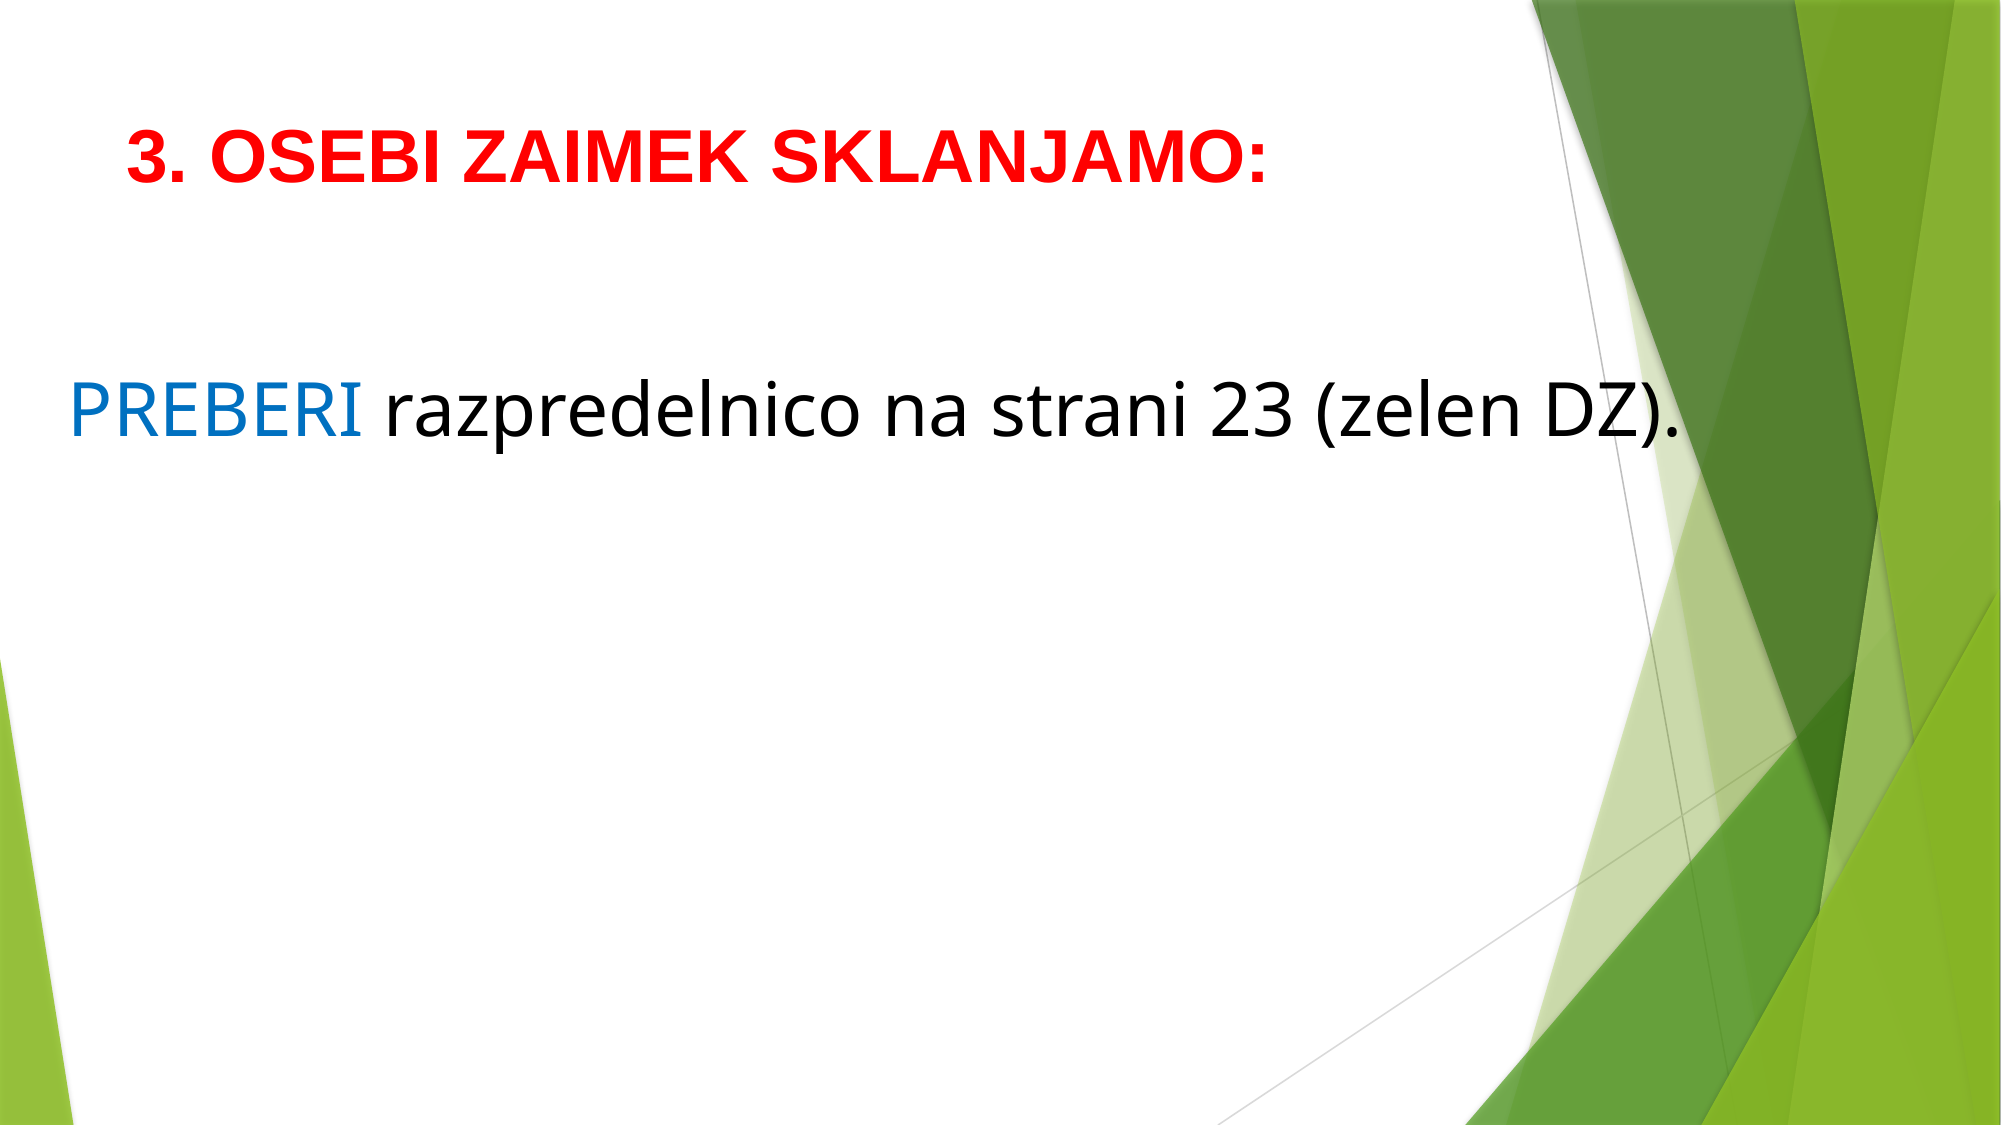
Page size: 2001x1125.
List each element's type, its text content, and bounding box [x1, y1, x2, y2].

list PREBERI razpredelnico na strani 23 (zelen DZ). [52, 354, 1732, 992]
title 3. OSEBI ZAIMEK SKLANJAMO: [111, 99, 1522, 317]
